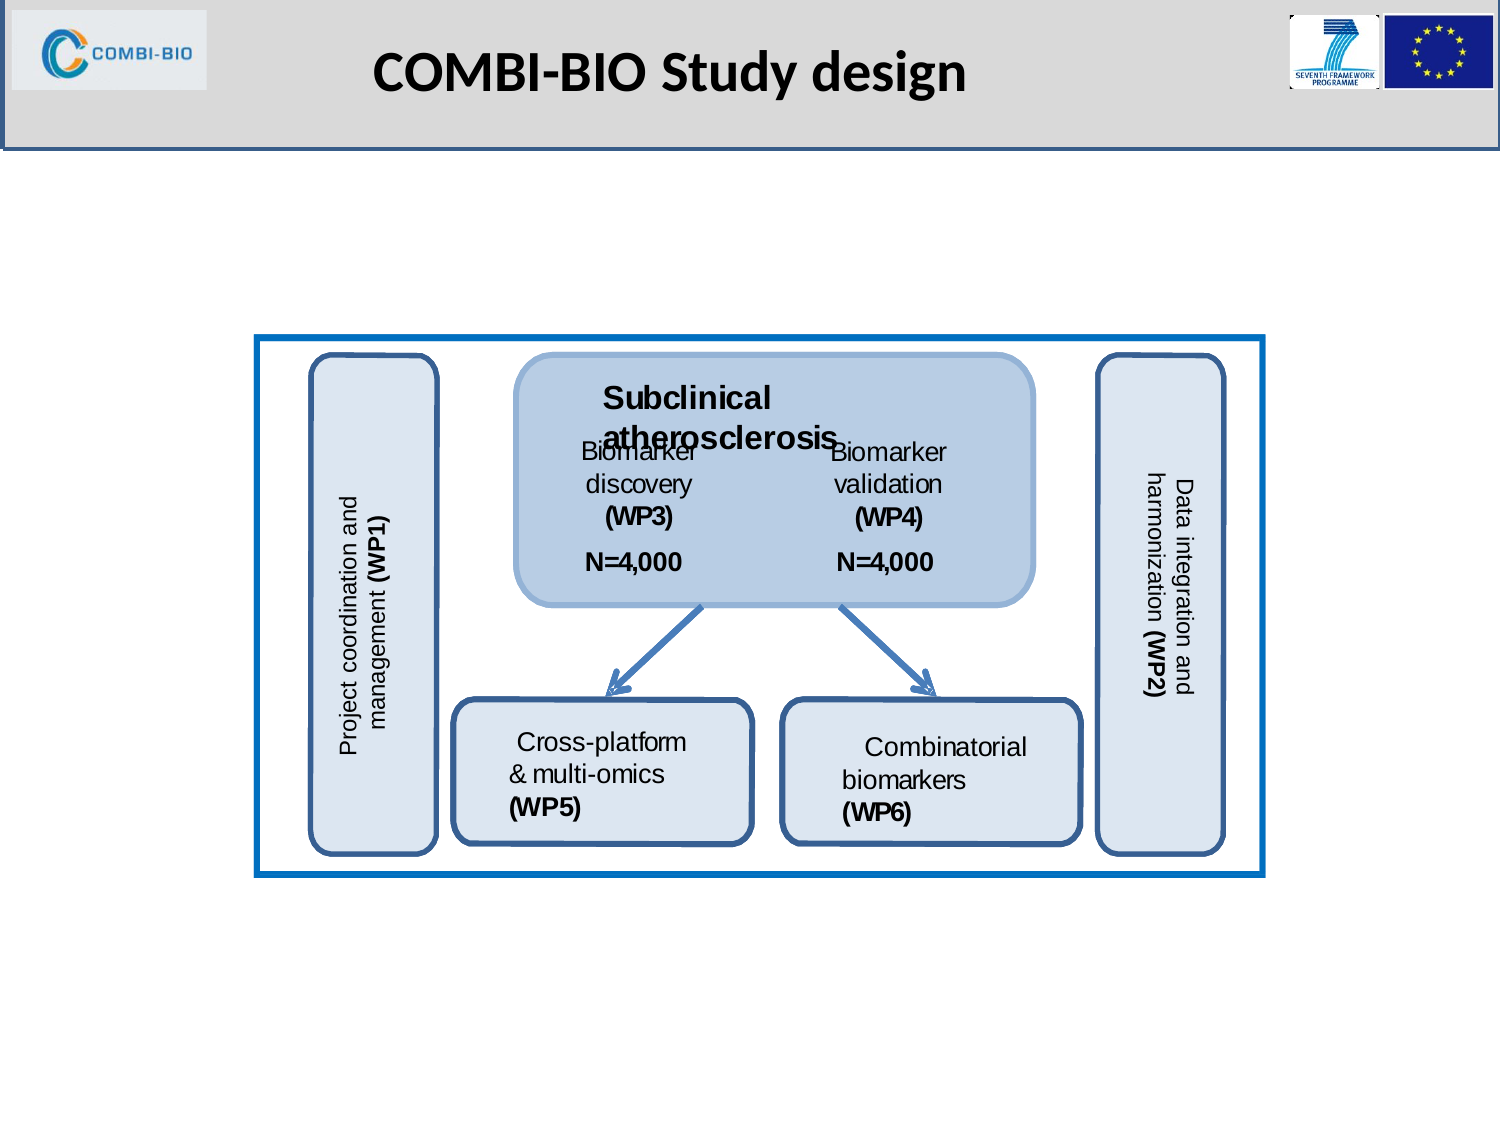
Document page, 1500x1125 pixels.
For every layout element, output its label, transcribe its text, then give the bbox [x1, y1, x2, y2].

text_box [615, 604, 704, 687]
text_box [605, 668, 632, 697]
title COMBI-BIO Study design [208, 21, 1292, 107]
text_box [838, 604, 926, 687]
text_box [310, 354, 437, 855]
text_box [3, 0, 1500, 149]
text_box [3, 0, 1489, 148]
text_box Cross-platform & multi-omics (WP5) [506, 724, 706, 792]
text_box Subclinical atherosclerosis [600, 376, 982, 419]
text_box [1097, 354, 1224, 855]
text_box Biomarker validation (WP4) N=4,000 [778, 433, 999, 547]
text_box [1289, 15, 1380, 89]
text_box [11, 10, 207, 90]
text_box Data integration and harmonization (WP2) [1142, 470, 1201, 732]
text_box Biomarker discovery (WP3) N=4,000 [529, 433, 750, 547]
text_box Project coordination and management (WP1) [332, 459, 391, 758]
text_box [516, 354, 1034, 606]
text_box [253, 334, 1266, 878]
text_box Combinatorial biomarkers (WP6) [839, 729, 1037, 796]
text_box [910, 668, 937, 697]
text_box [1382, 13, 1495, 90]
text_box [453, 699, 753, 845]
text_box [782, 699, 1081, 845]
